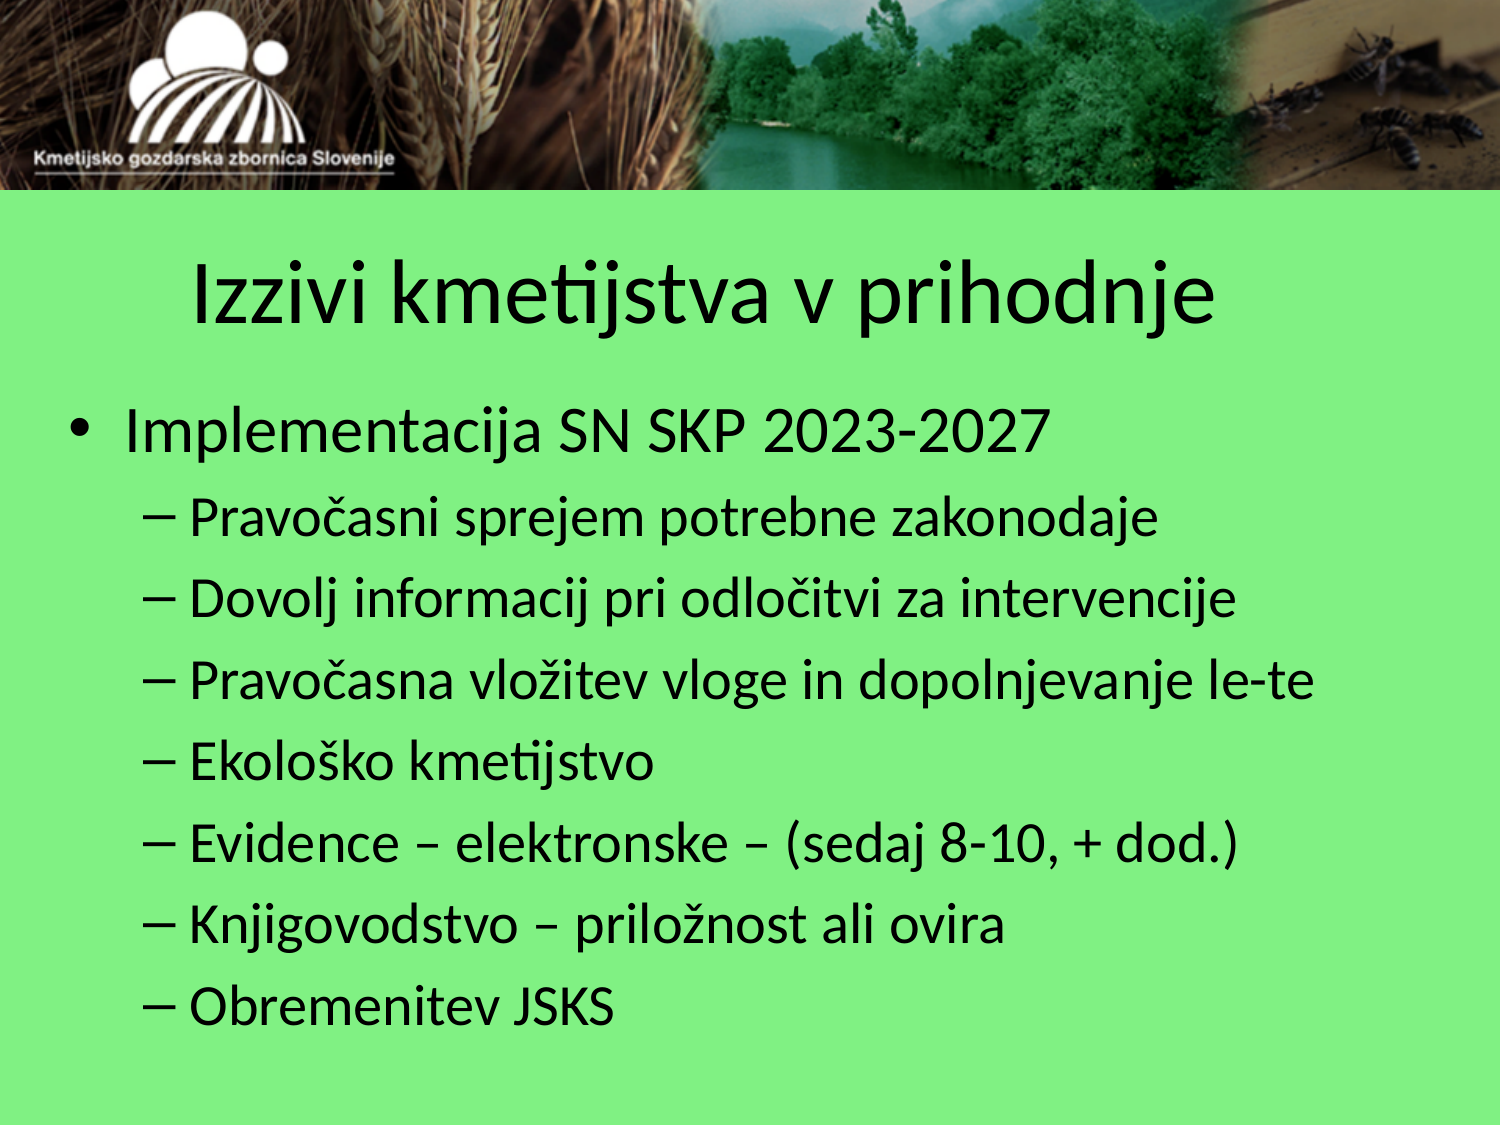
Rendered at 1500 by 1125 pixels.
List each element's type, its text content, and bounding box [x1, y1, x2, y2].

list Implementacija SN SKP 2023-2027 Pravočasni sprejem potrebne zakonodaje Dovolj informacij pri odločitvi za intervencije Pravočasna vložitev vloge in dopolnjevanje le-te Ekološko kmetijstvo Evidence – elektronske – (sedaj 8-10, + dod.) Knjigovodstvo – priložnost ali ovira Obremenitev JSKS [53, 378, 1404, 1083]
picture [0, 0, 1500, 190]
title Izzivi kmetijstva v prihodnje [29, 223, 1380, 350]
